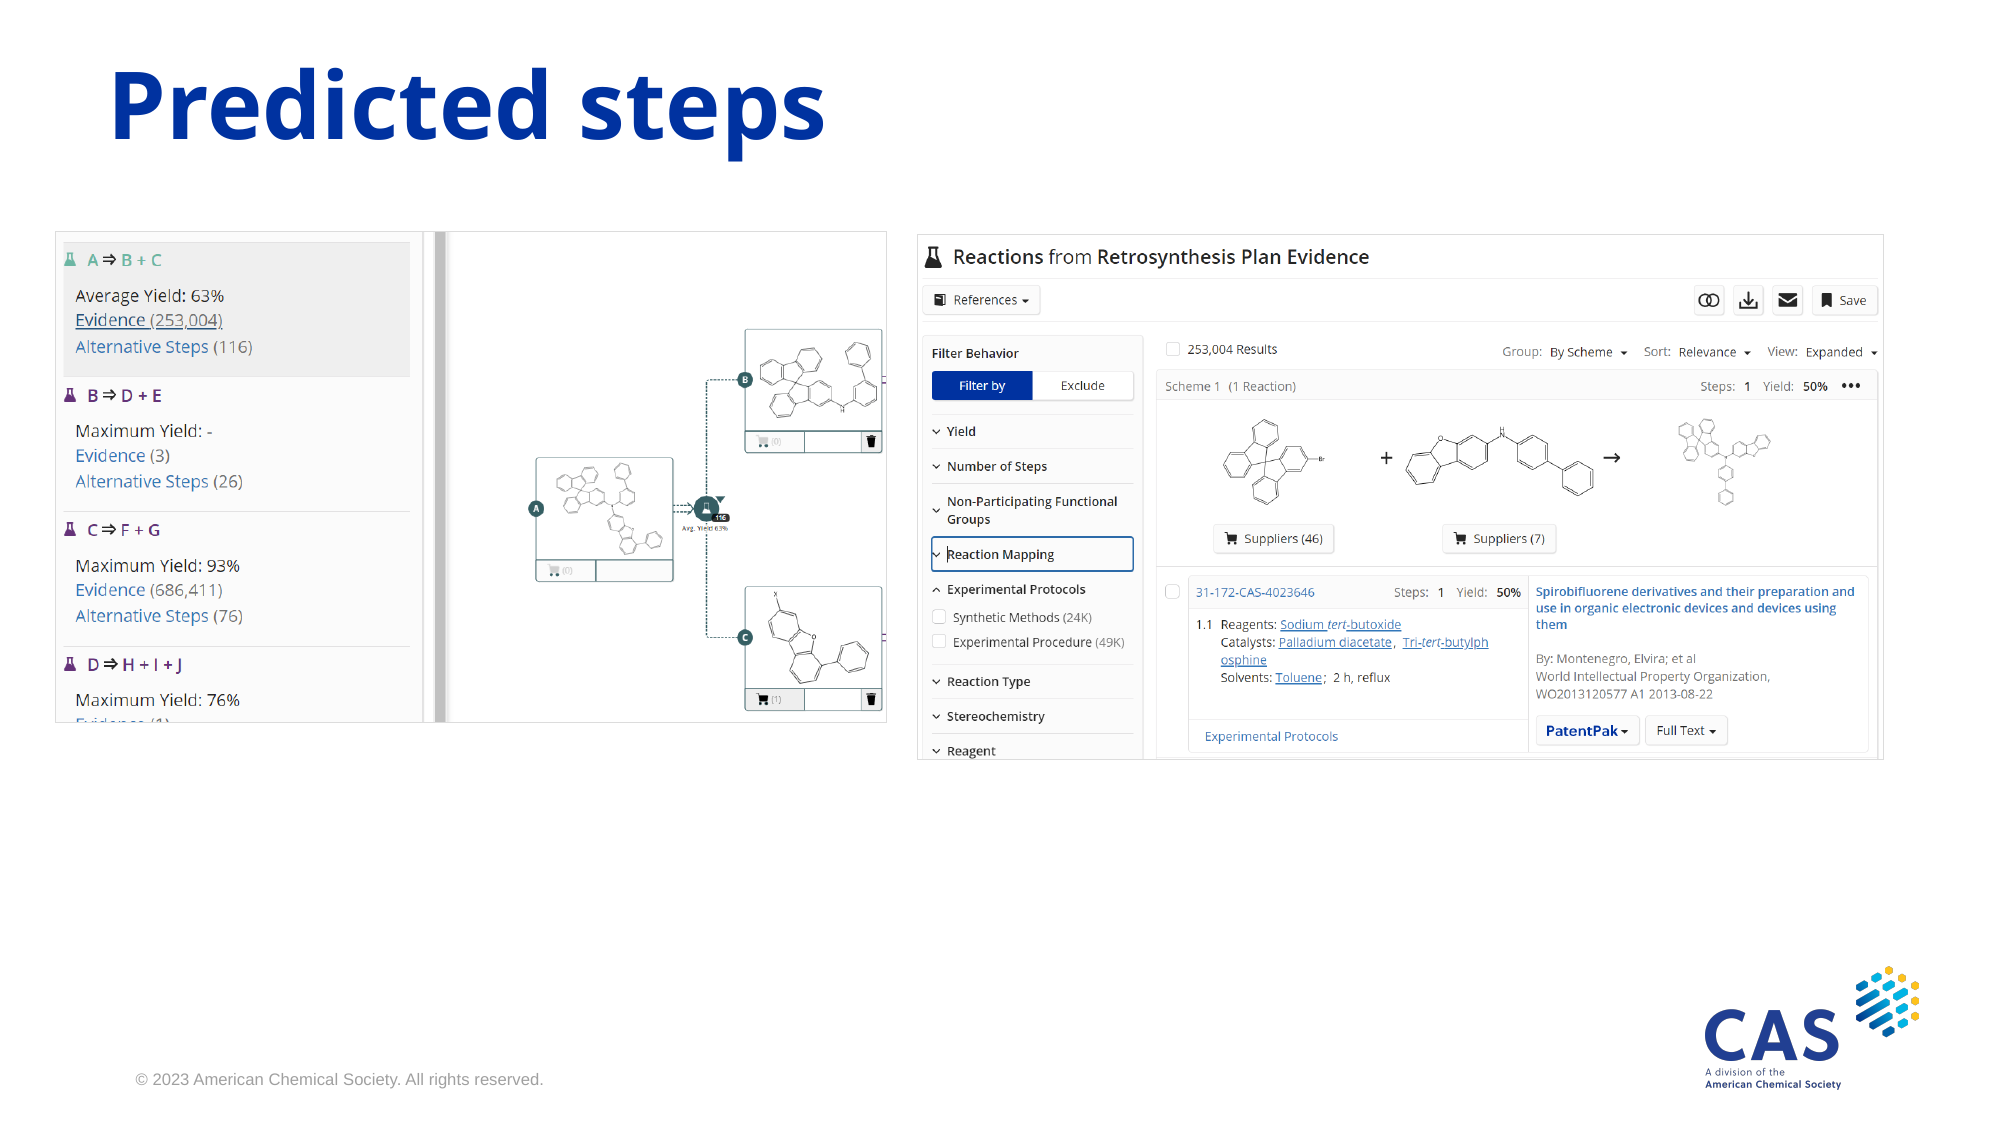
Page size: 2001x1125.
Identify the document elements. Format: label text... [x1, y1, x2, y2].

picture [55, 231, 887, 723]
title Predicted steps [92, 59, 1863, 209]
picture [1705, 966, 1919, 1090]
picture [917, 234, 1885, 760]
